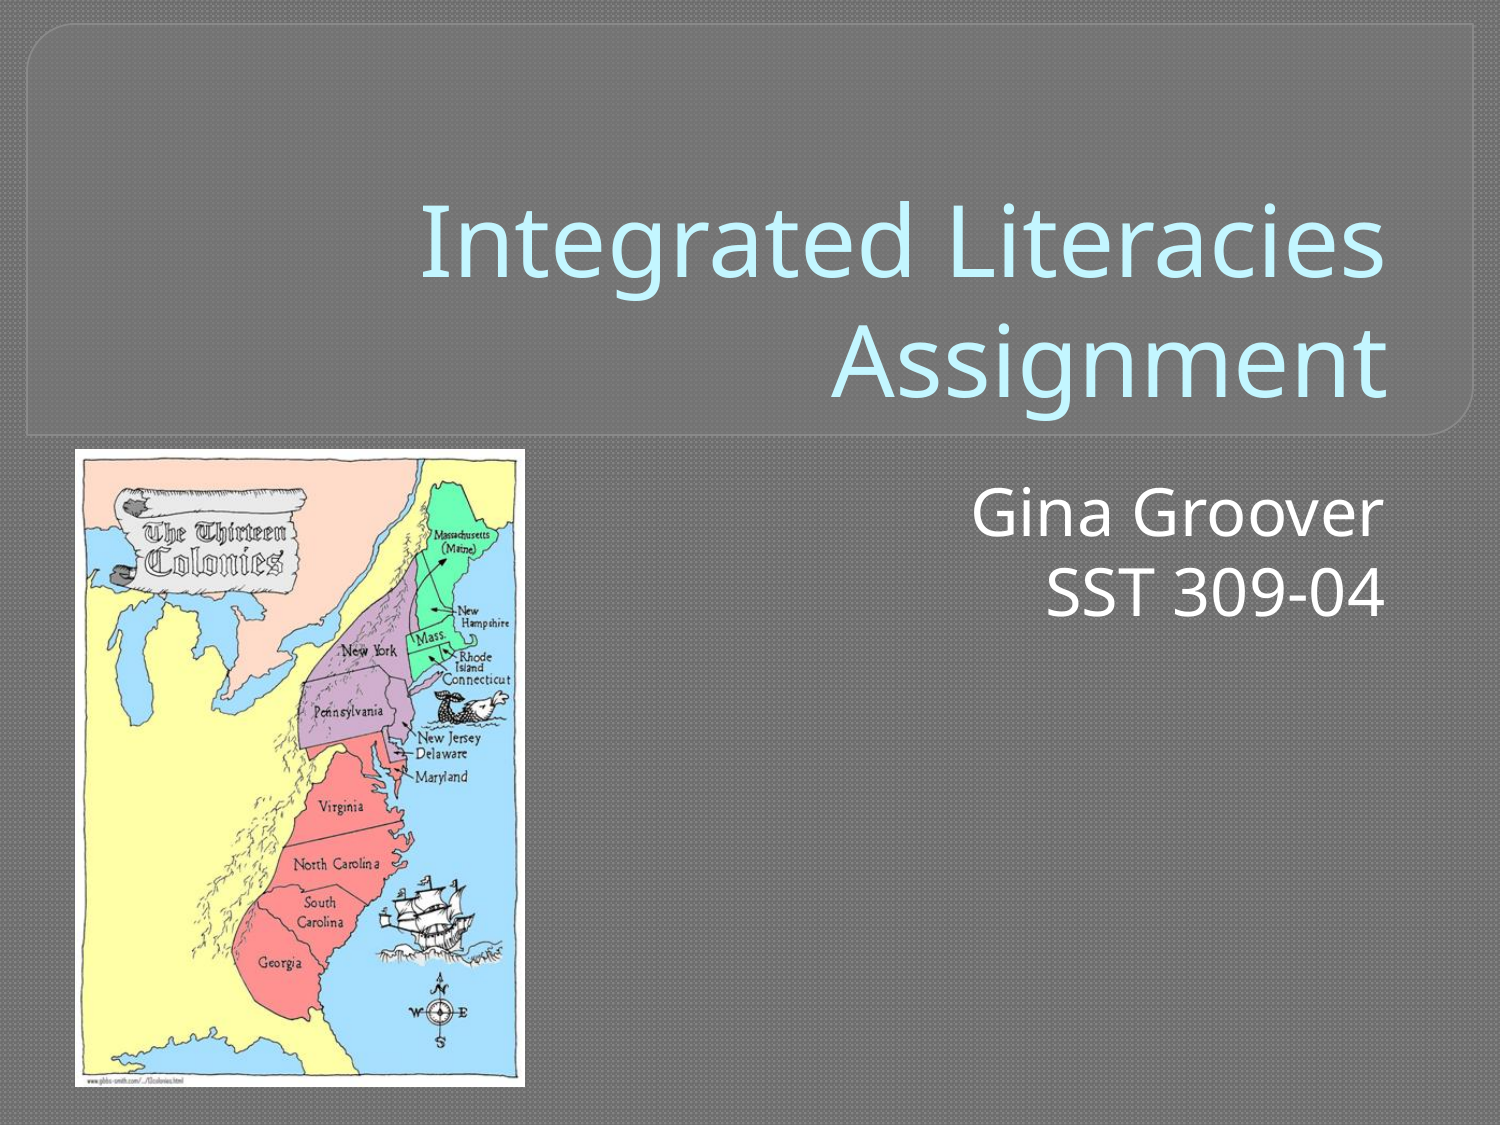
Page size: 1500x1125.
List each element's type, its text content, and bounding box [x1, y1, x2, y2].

title Integrated Literacies Assignment [76, 62, 1427, 425]
picture [74, 449, 526, 1088]
subtitle Gina Groover SST 309-04 [531, 462, 1427, 750]
